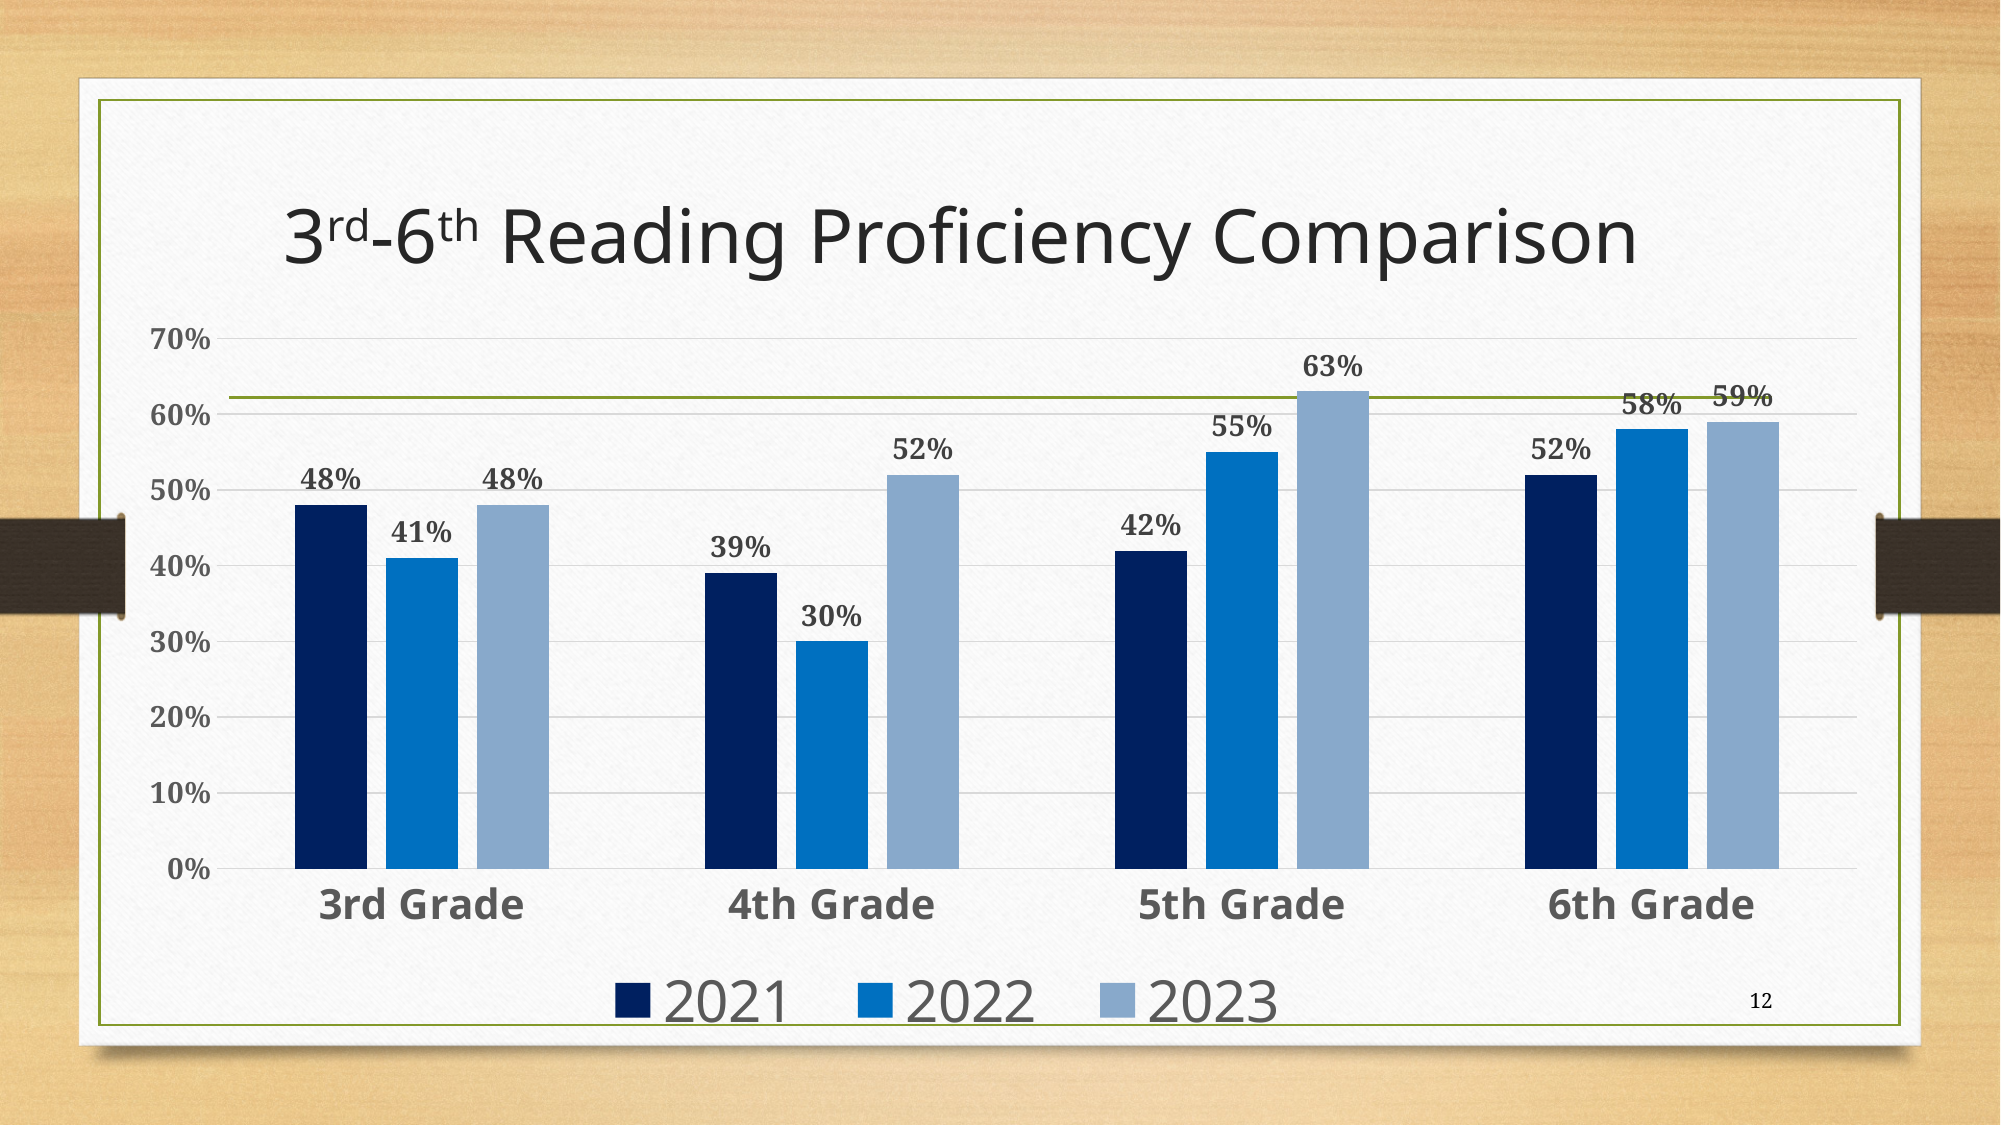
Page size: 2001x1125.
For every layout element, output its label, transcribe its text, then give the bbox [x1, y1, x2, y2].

chart [137, 317, 1891, 1066]
title 3rd-6th Reading Proficiency Comparison [137, 126, 1788, 317]
picture [0, 0, 2001, 1125]
